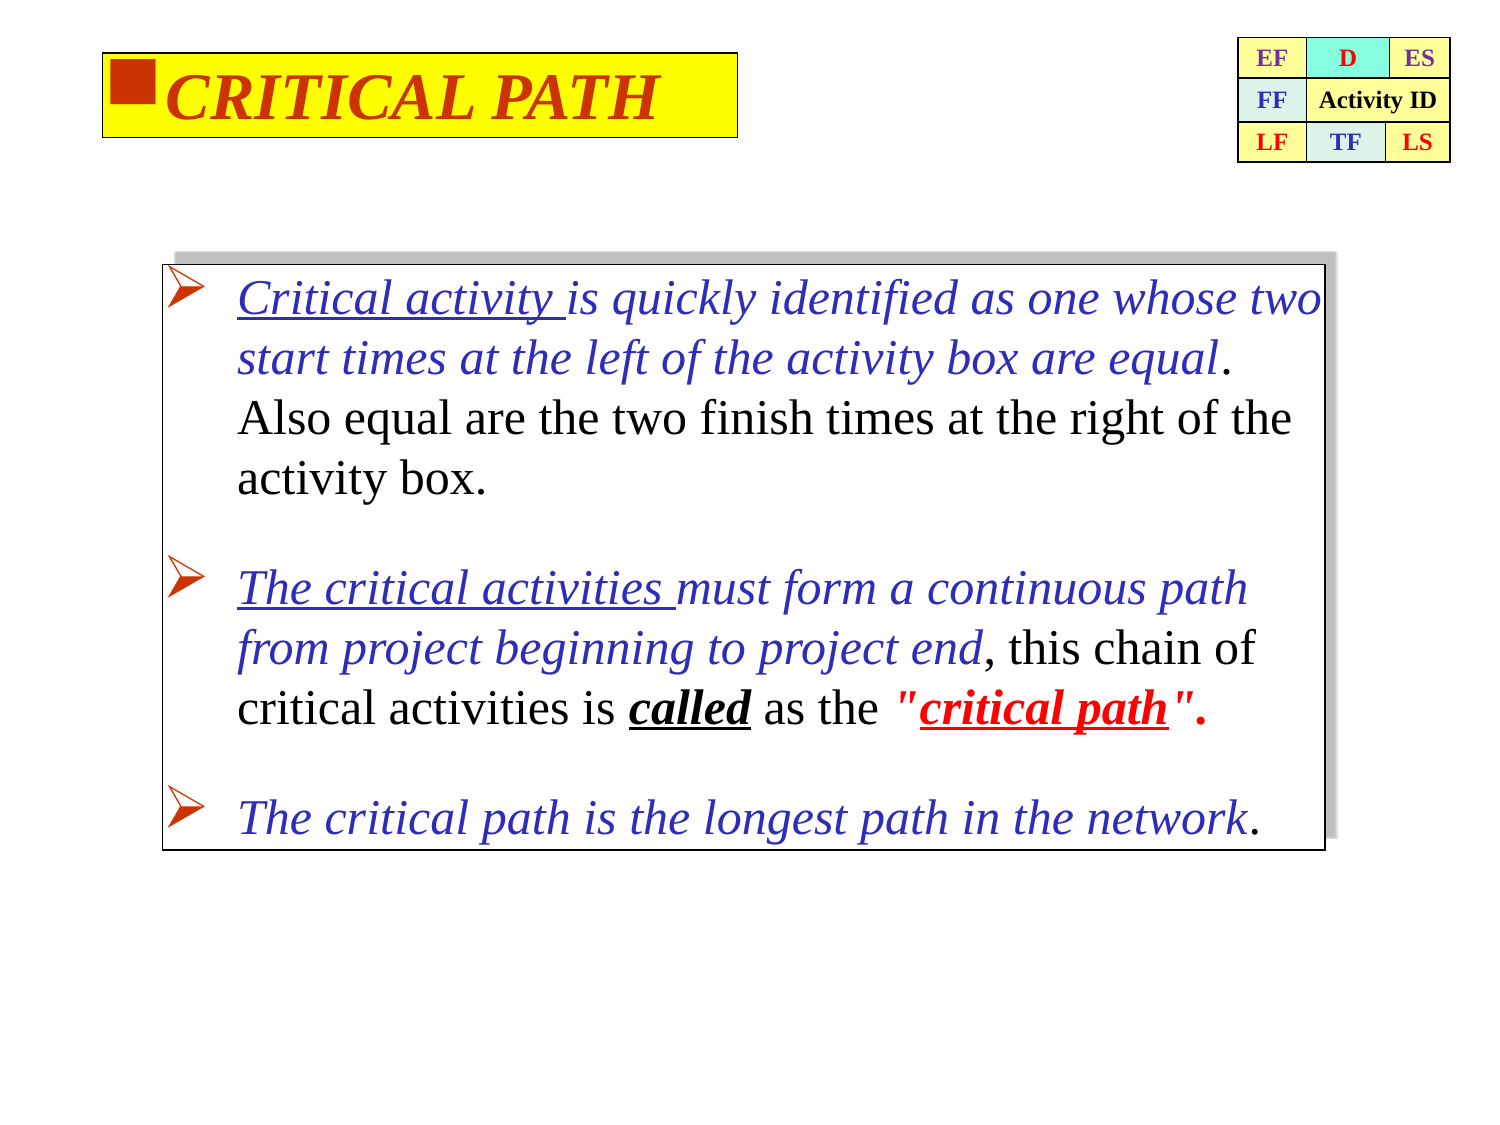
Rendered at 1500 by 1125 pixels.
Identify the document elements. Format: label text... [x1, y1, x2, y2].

list Critical activity is quickly identified as one whose two start times at the left of the activity box are equal. Also equal are the two finish times at the right of the activity box. The critical activities must form a continuous path from project beginning to project end, this chain of critical activities is called as the "critical path". The critical path is the longest path in the network. [162, 264, 1326, 851]
table_cell FF [1239, 79, 1306, 121]
table_cell LS [1386, 123, 1449, 161]
table_cell Activity ID [1307, 79, 1449, 121]
table_header ES [1390, 38, 1449, 77]
table_header EF [1239, 38, 1306, 77]
table_cell LF [1239, 123, 1306, 161]
text_box CRITICAL PATH [102, 52, 738, 138]
table_header D [1307, 38, 1389, 77]
table_cell TF [1307, 123, 1385, 161]
